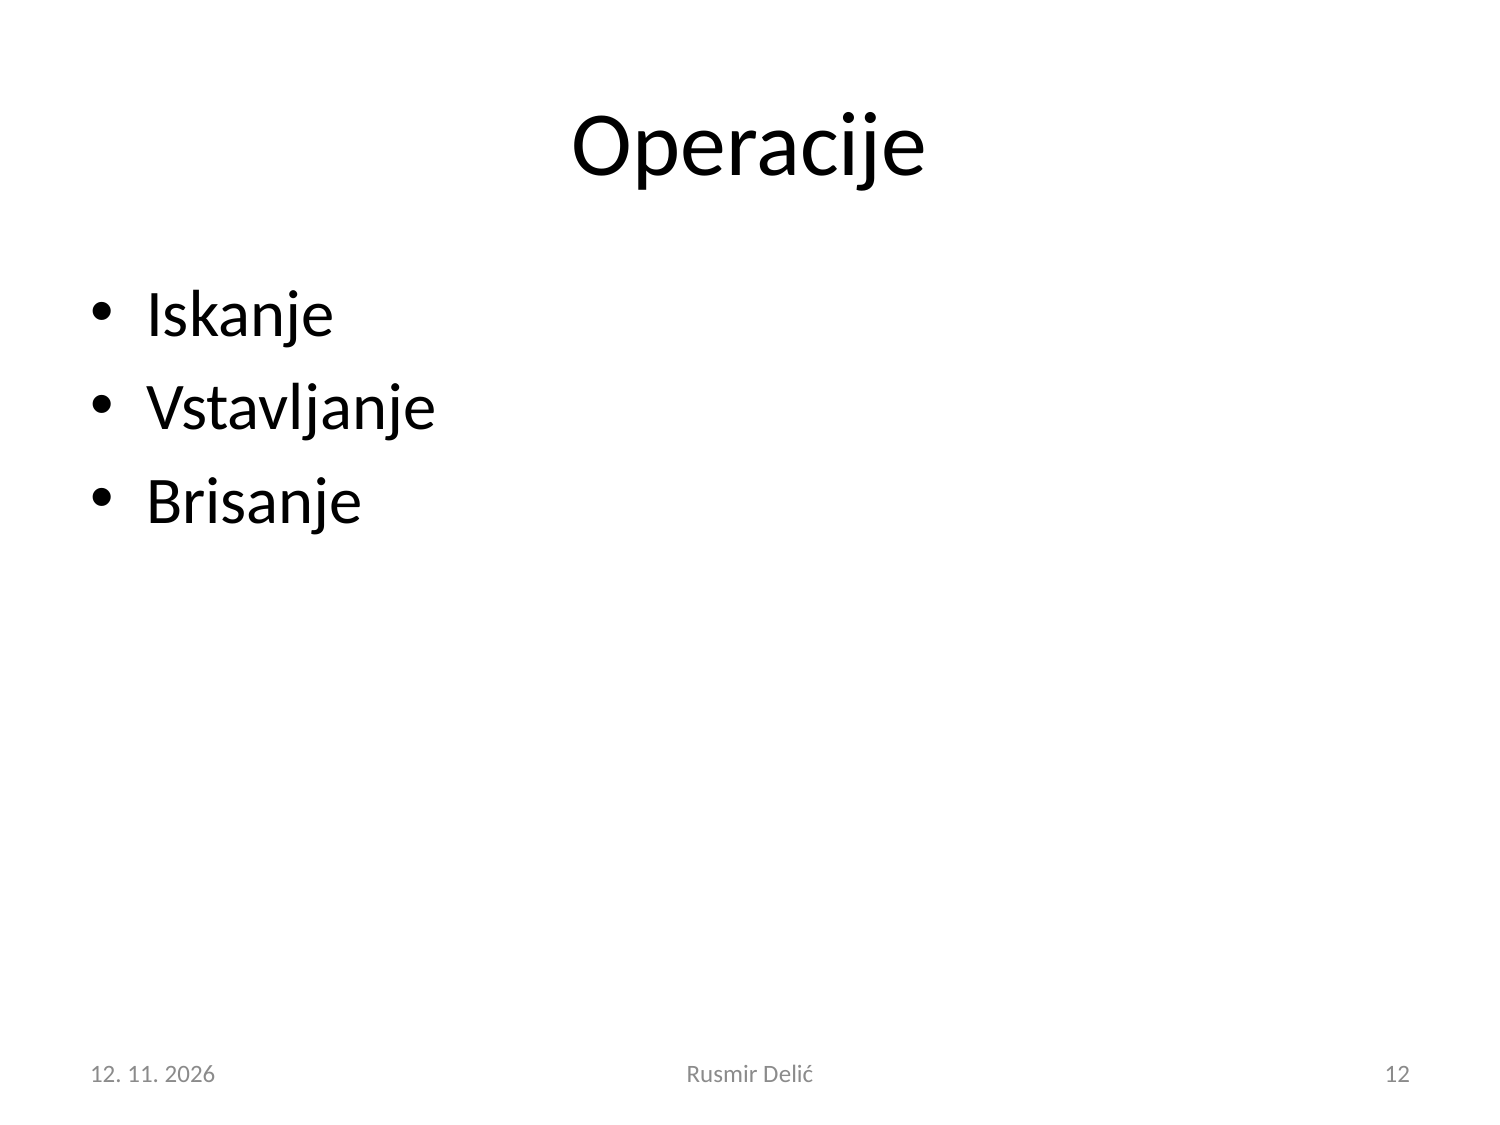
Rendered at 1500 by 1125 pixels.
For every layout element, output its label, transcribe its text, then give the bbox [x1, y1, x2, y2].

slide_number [75, 1042, 425, 1103]
footer Rusmir Delić [512, 1042, 988, 1103]
slide_number 12 [1074, 1042, 1425, 1103]
title Operacije [75, 45, 1425, 233]
list Iskanje Vstavljanje Brisanje [75, 262, 1425, 1005]
